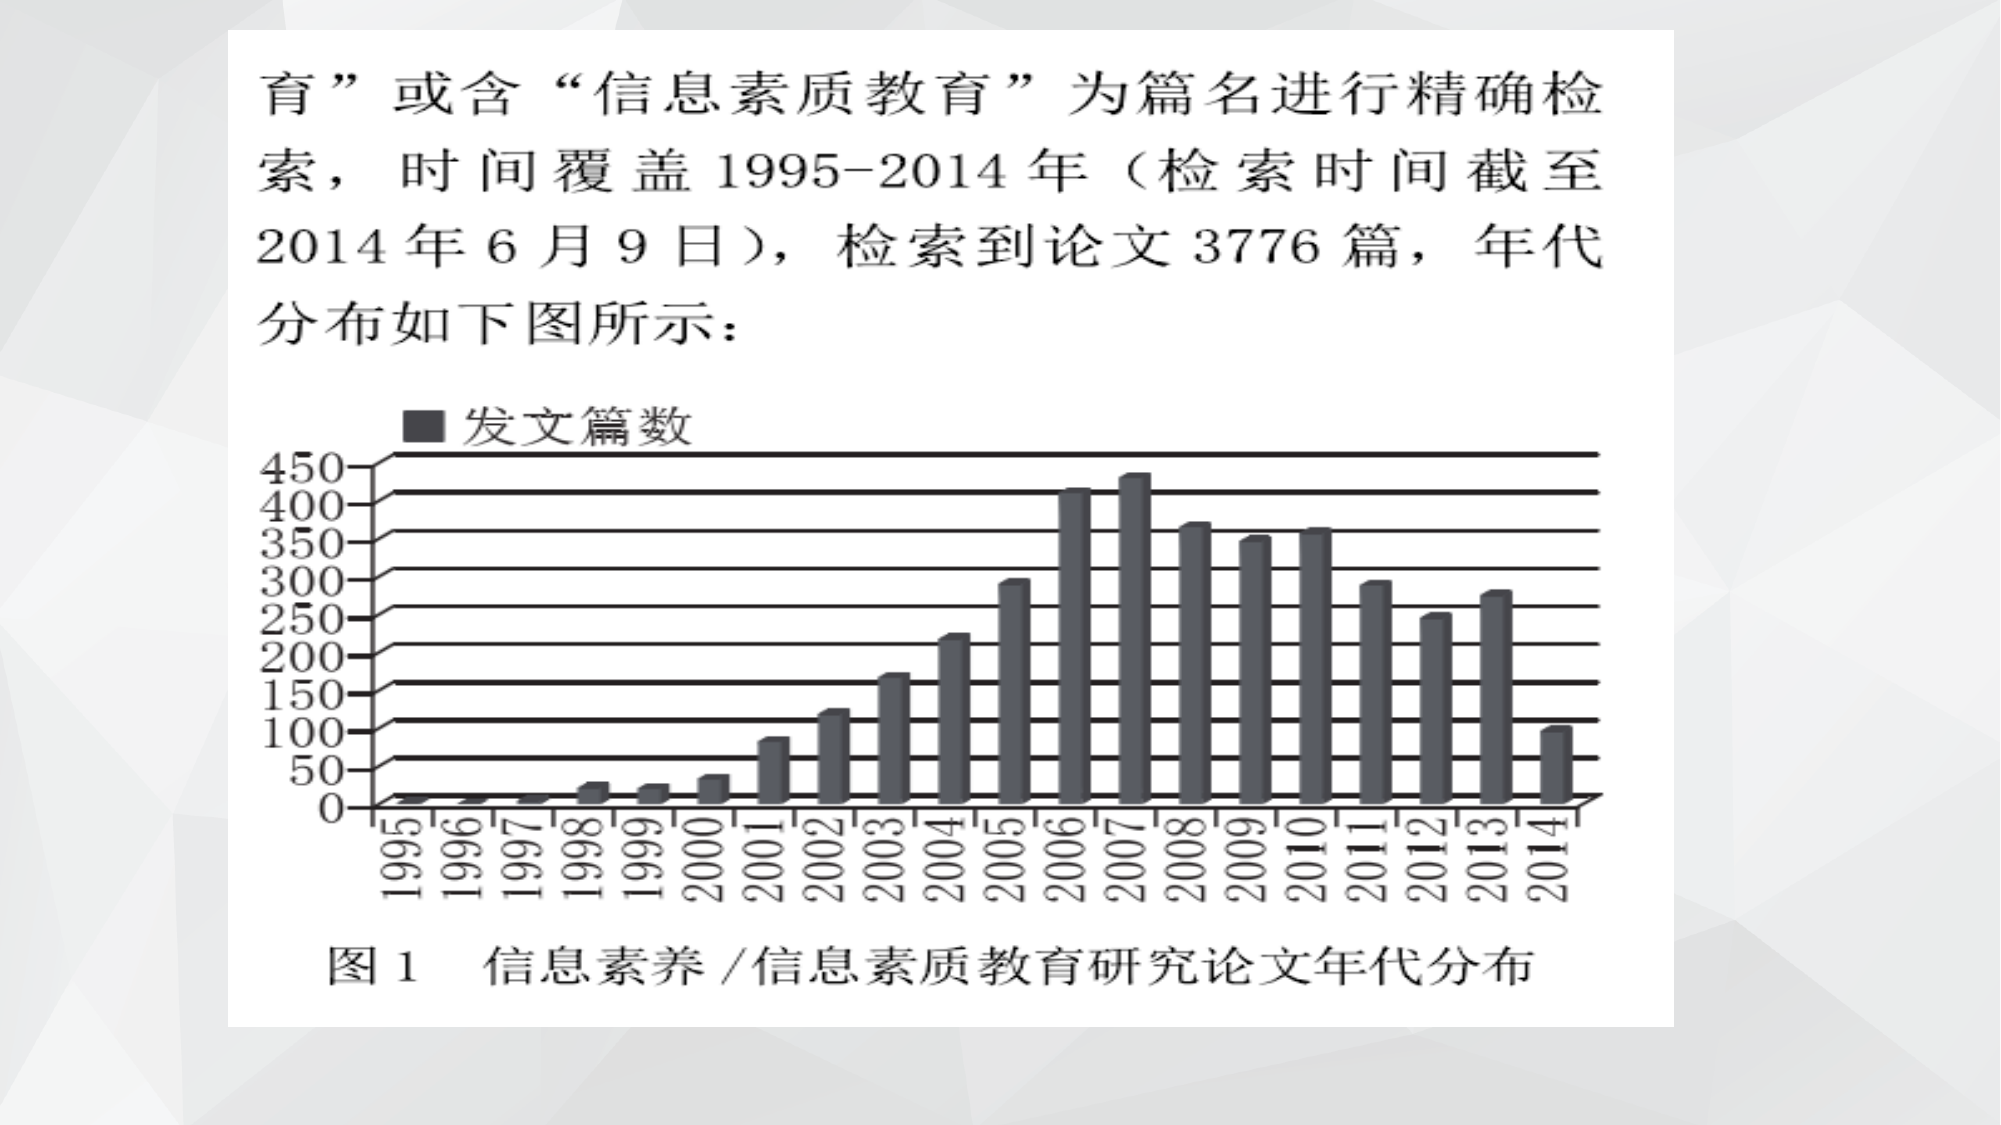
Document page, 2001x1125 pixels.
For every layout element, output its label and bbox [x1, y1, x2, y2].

list [228, 30, 1674, 1027]
picture [0, 0, 2001, 1125]
